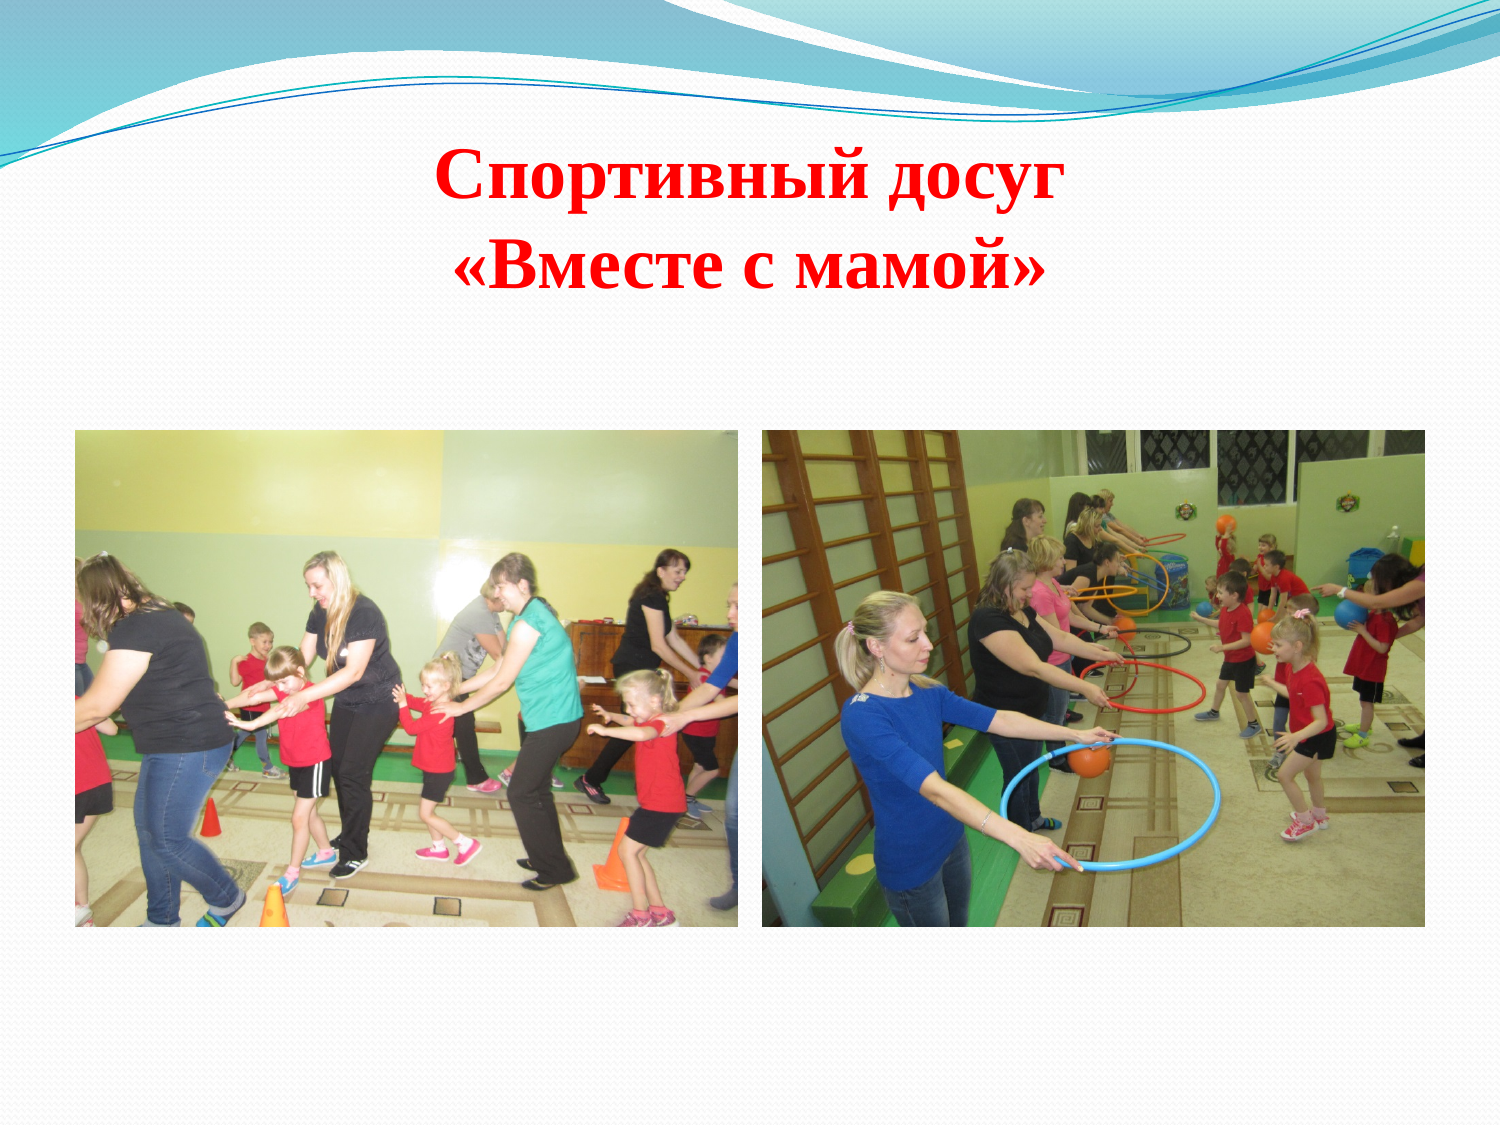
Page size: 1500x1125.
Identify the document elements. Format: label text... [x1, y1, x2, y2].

title Спортивный досуг «Вместе с мамой» [75, 115, 1425, 303]
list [762, 430, 1426, 928]
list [74, 430, 738, 928]
